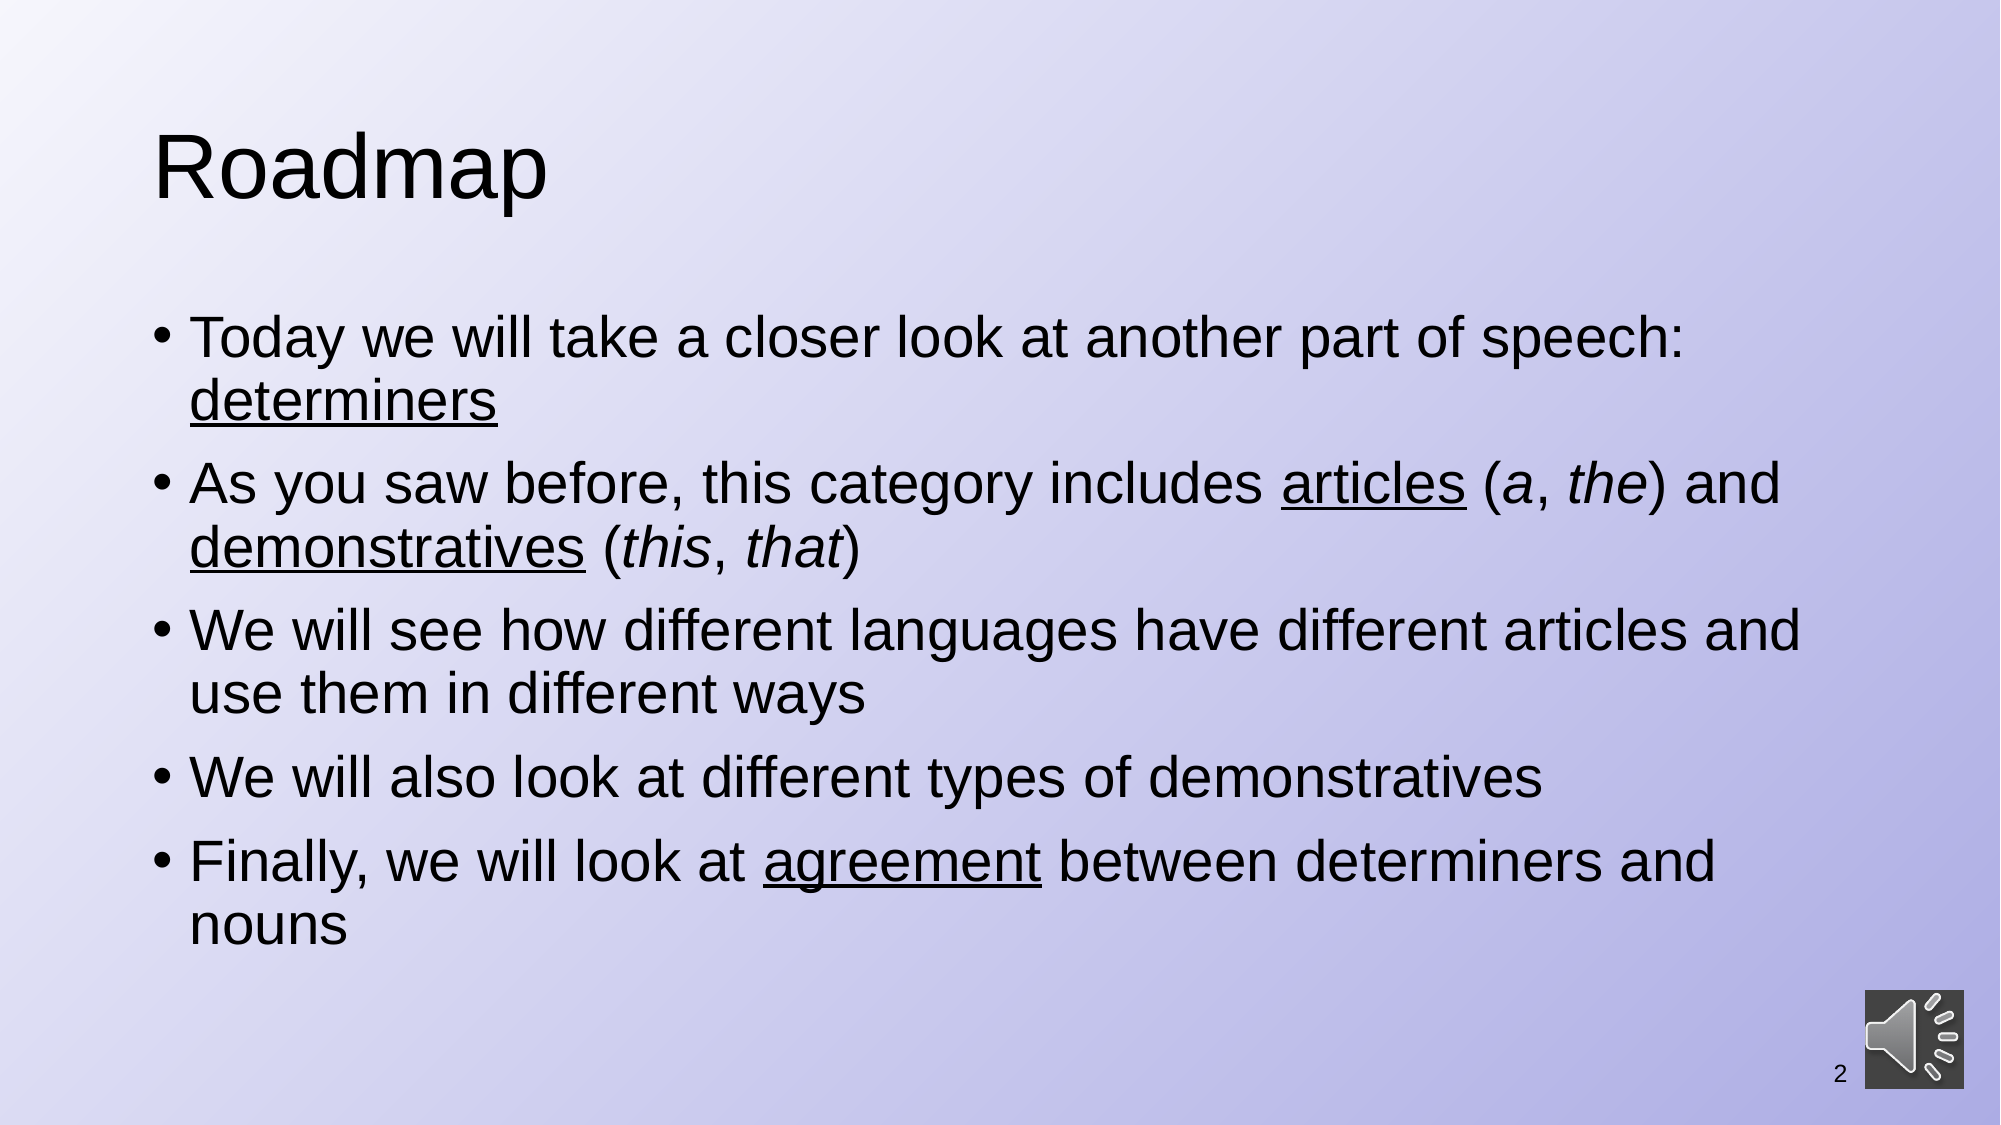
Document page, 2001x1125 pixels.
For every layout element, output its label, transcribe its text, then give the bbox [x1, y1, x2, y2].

title Roadmap [137, 59, 1863, 278]
list Today we will take a closer look at another part of speech: determiners As you saw before, this category includes articles (a, the) and demonstratives (this, that) We will see how different languages have different articles and use them in different ways We will also look at different types of demonstratives Finally, we will look at agreement between determiners and nouns [137, 299, 1863, 1014]
picture [1864, 989, 1965, 1090]
slide_number 2 [1412, 1042, 1863, 1103]
